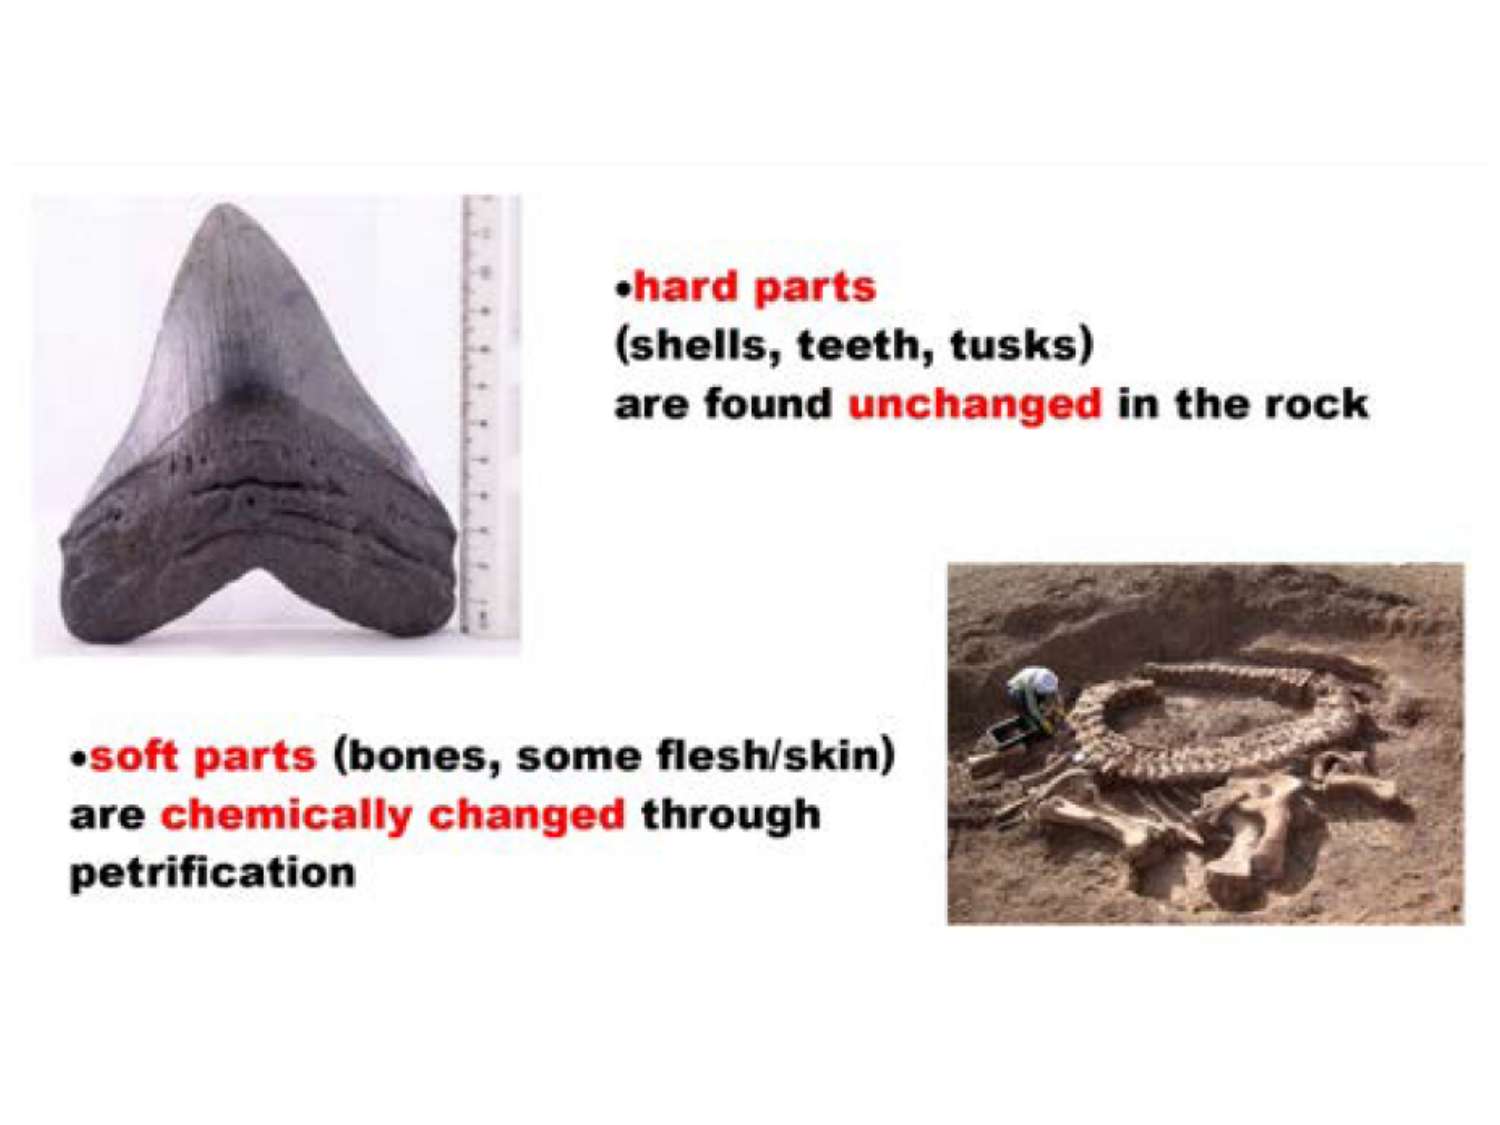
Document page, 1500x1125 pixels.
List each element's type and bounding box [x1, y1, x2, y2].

picture [11, 156, 1489, 969]
